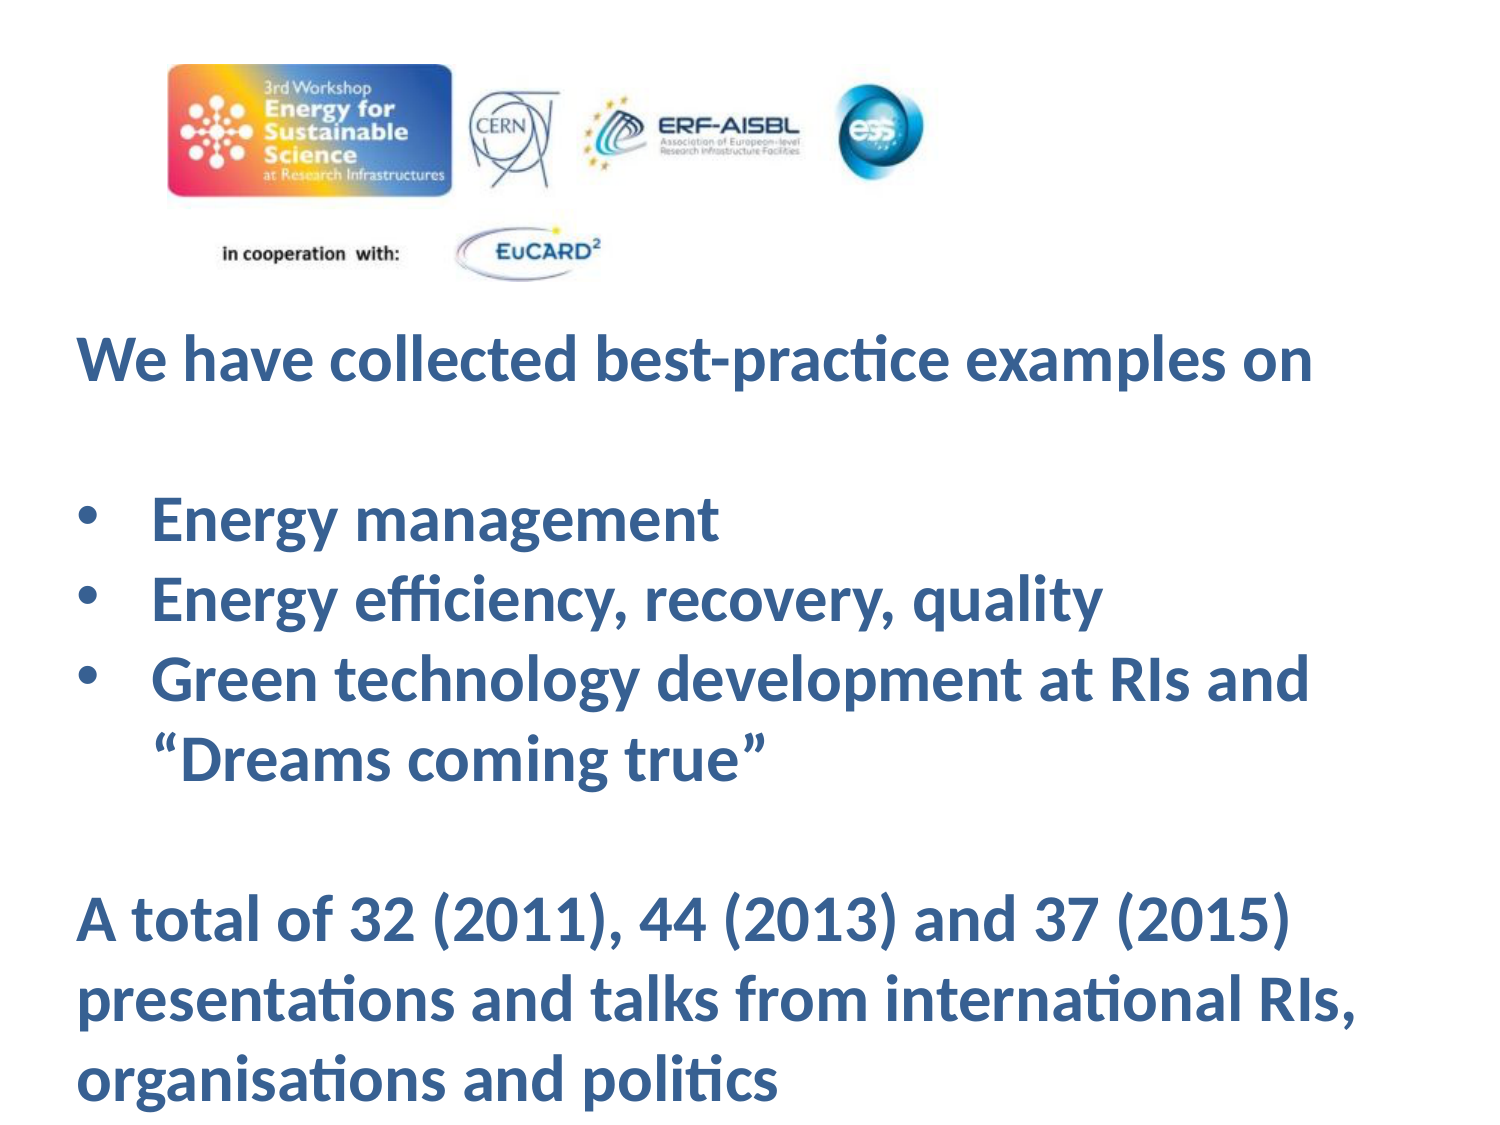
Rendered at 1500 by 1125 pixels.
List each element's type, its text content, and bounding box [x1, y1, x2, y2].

text_box We have collected best-practice examples on Energy management Energy efficiency, recovery, quality Green technology development at RIs and “Dreams coming true” A total of 32 (2011), 44 (2013) and 37 (2015) presentations and talks from international RIs, organisations and politics [61, 307, 1427, 1122]
picture [32, 63, 1017, 282]
